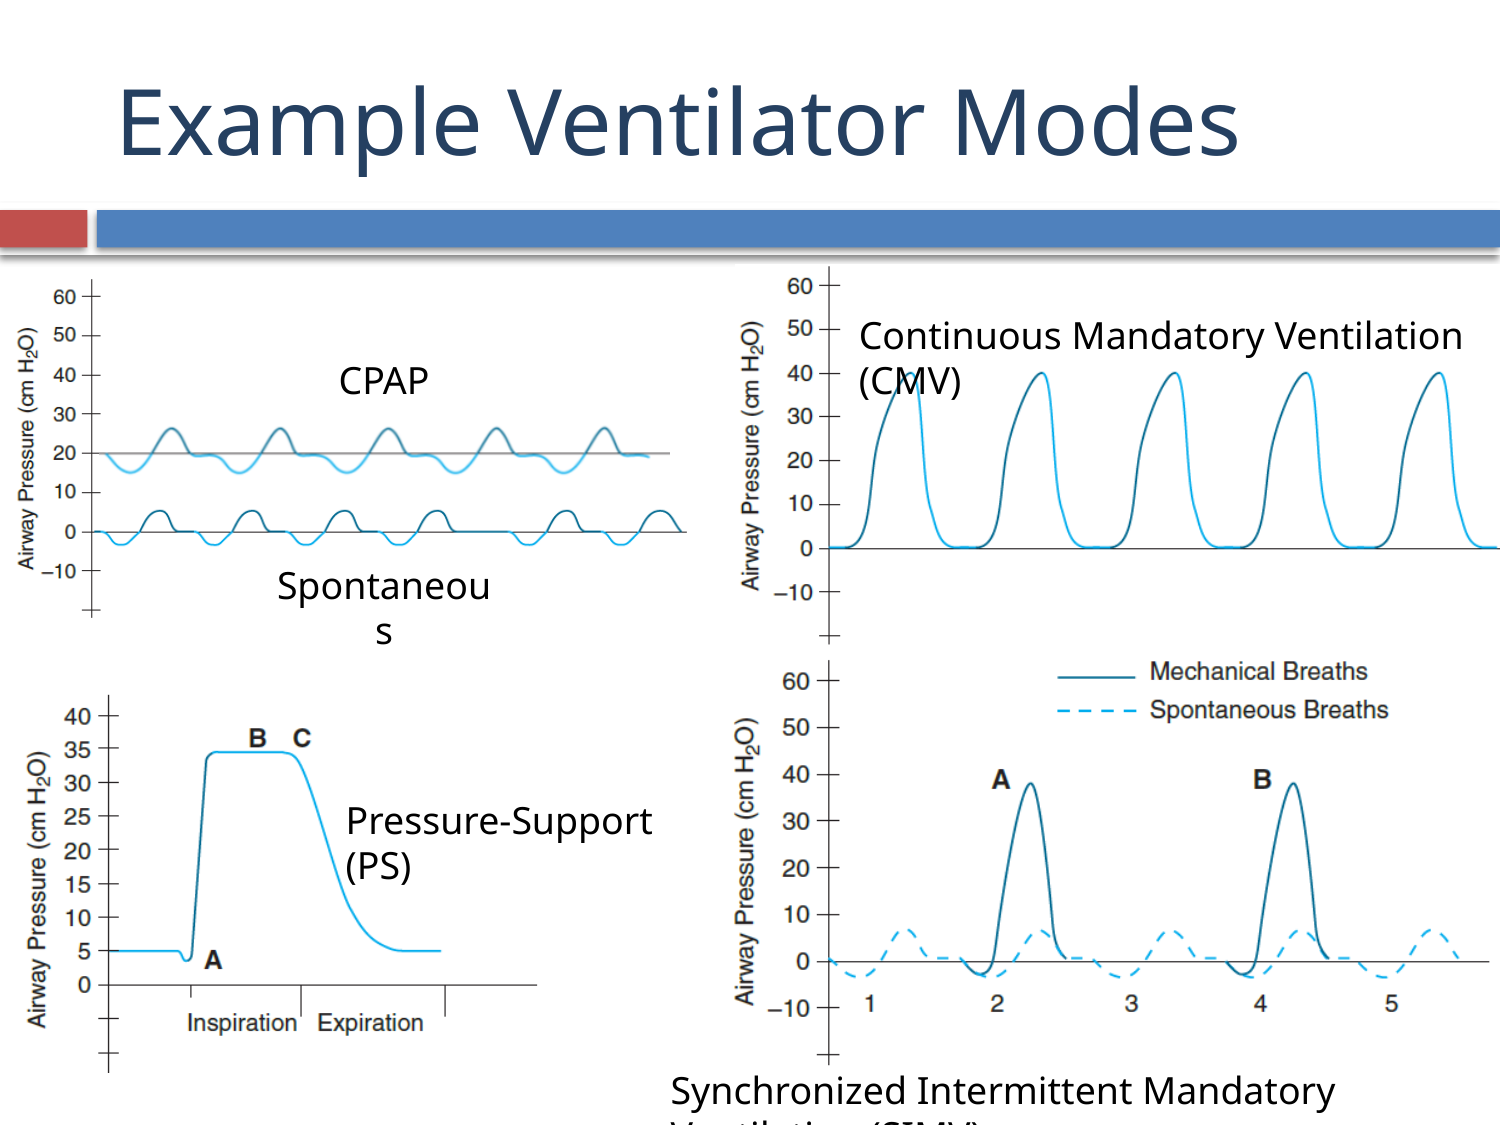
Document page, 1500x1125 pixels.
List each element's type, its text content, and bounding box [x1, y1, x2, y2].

picture [707, 654, 1490, 1068]
text_box Pressure-Support (PS) [543, 789, 690, 895]
text_box Spontaneous [261, 630, 508, 660]
title Example Ventilator Modes [100, 37, 1438, 200]
picture [734, 263, 1500, 647]
picture [2, 274, 690, 621]
picture [10, 689, 538, 1073]
text_box Synchronized Intermittent Mandatory Ventilation (SIMV) [655, 1059, 1500, 1125]
